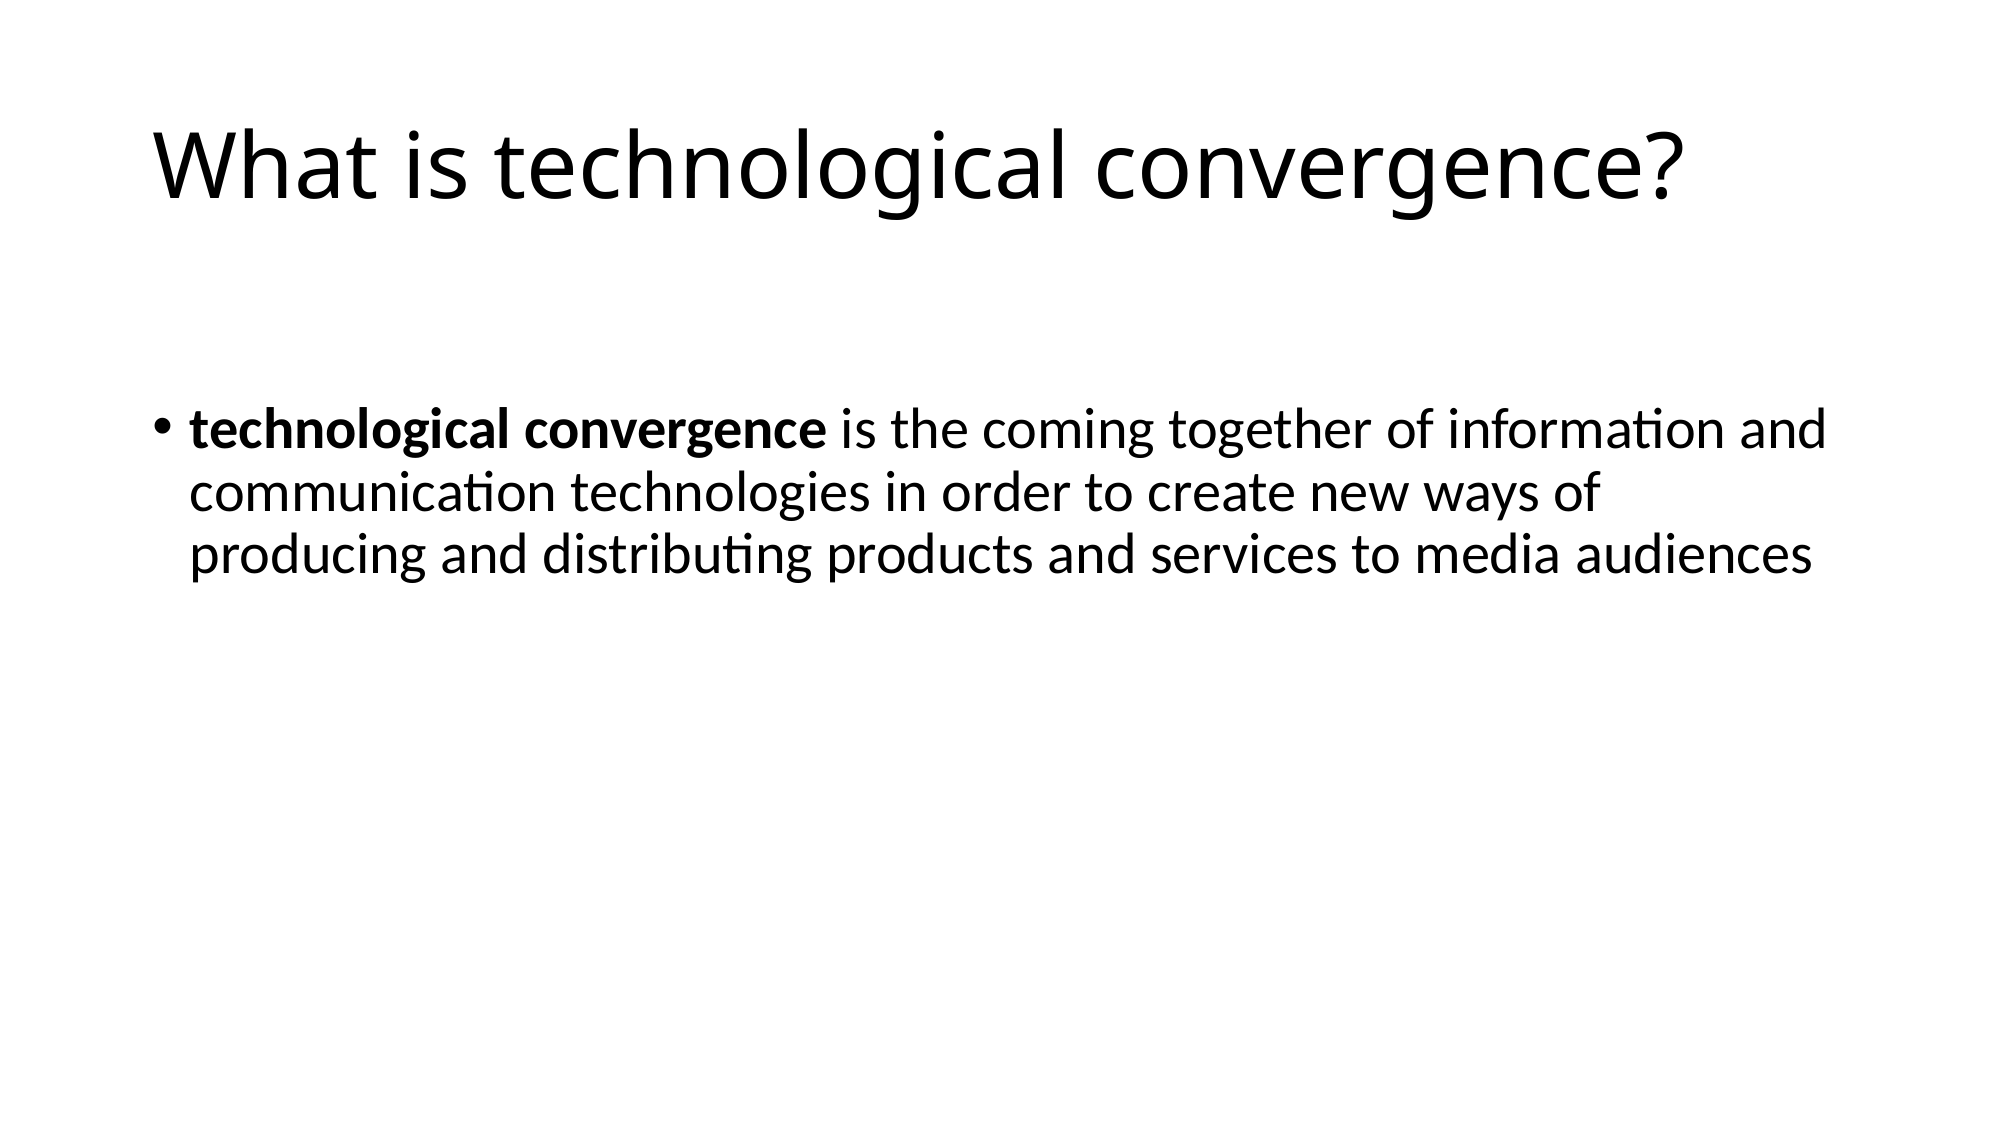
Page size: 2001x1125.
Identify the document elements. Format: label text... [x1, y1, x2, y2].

title What is technological convergence? [137, 59, 1863, 278]
list technological convergence is the coming together of information and communication technologies in order to create new ways of producing and distributing products and services to media audiences [137, 299, 1863, 1014]
